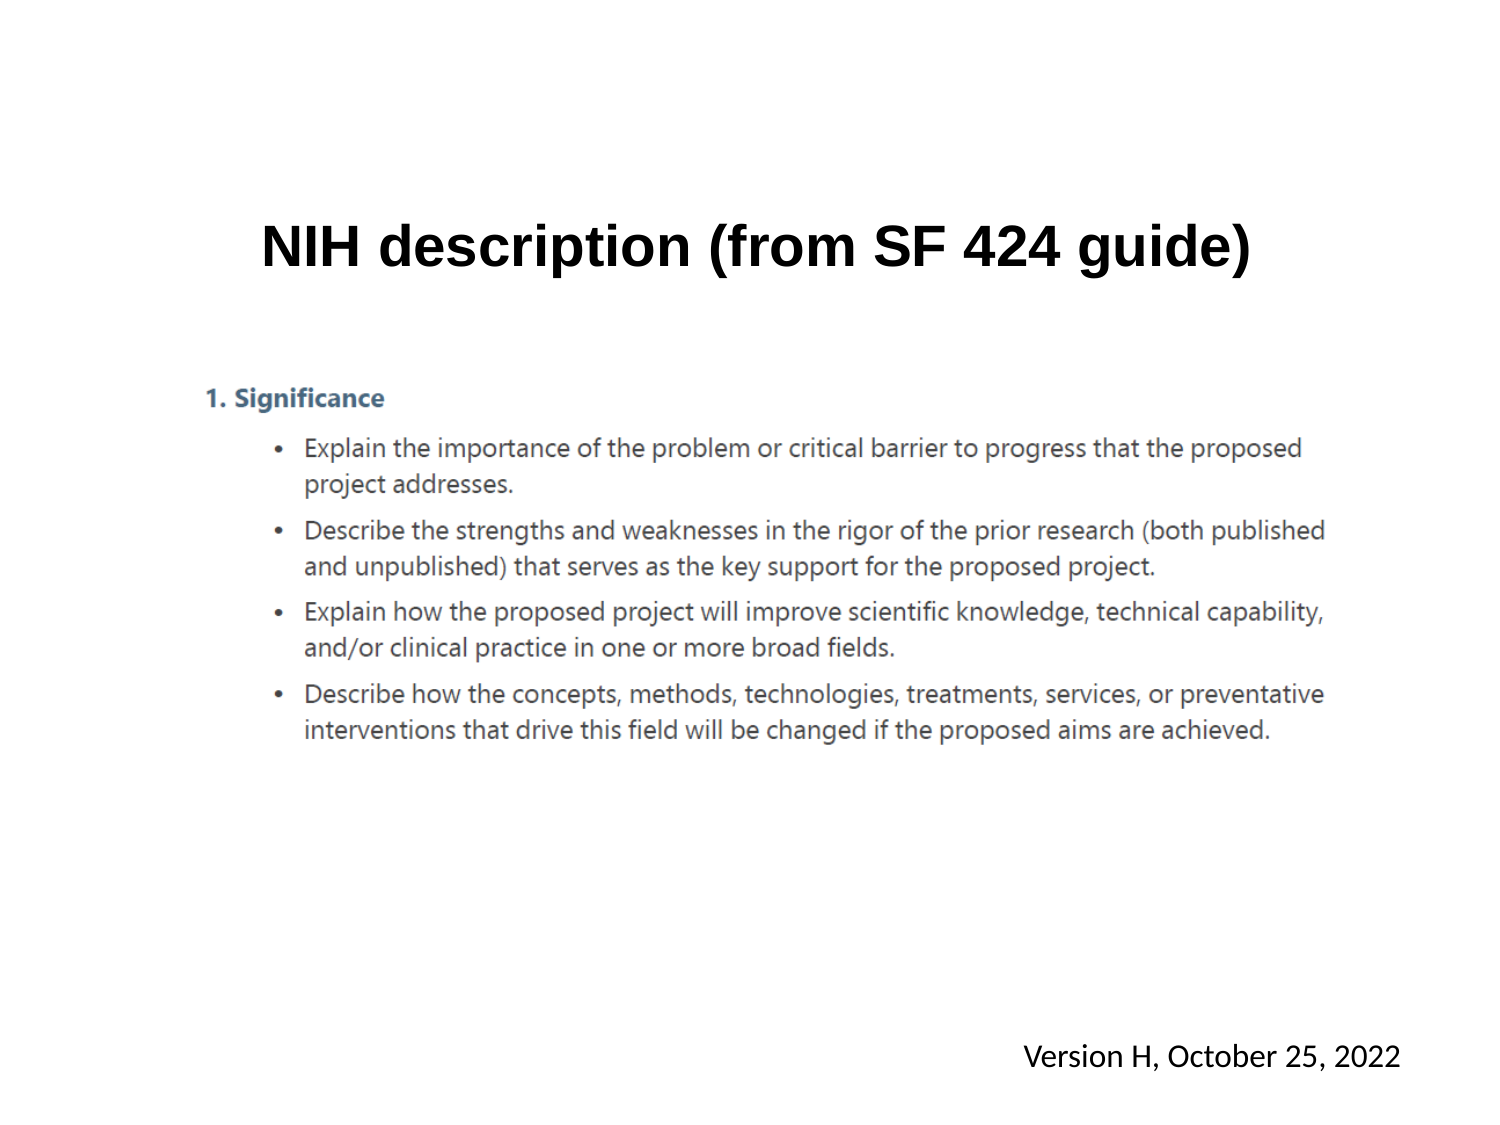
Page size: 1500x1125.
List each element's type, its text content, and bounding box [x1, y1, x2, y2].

text_box Version H, October 25, 2022 [961, 1027, 1417, 1082]
picture [187, 369, 1365, 891]
text_box NIH description (from SF 424 guide) [175, 200, 1339, 286]
